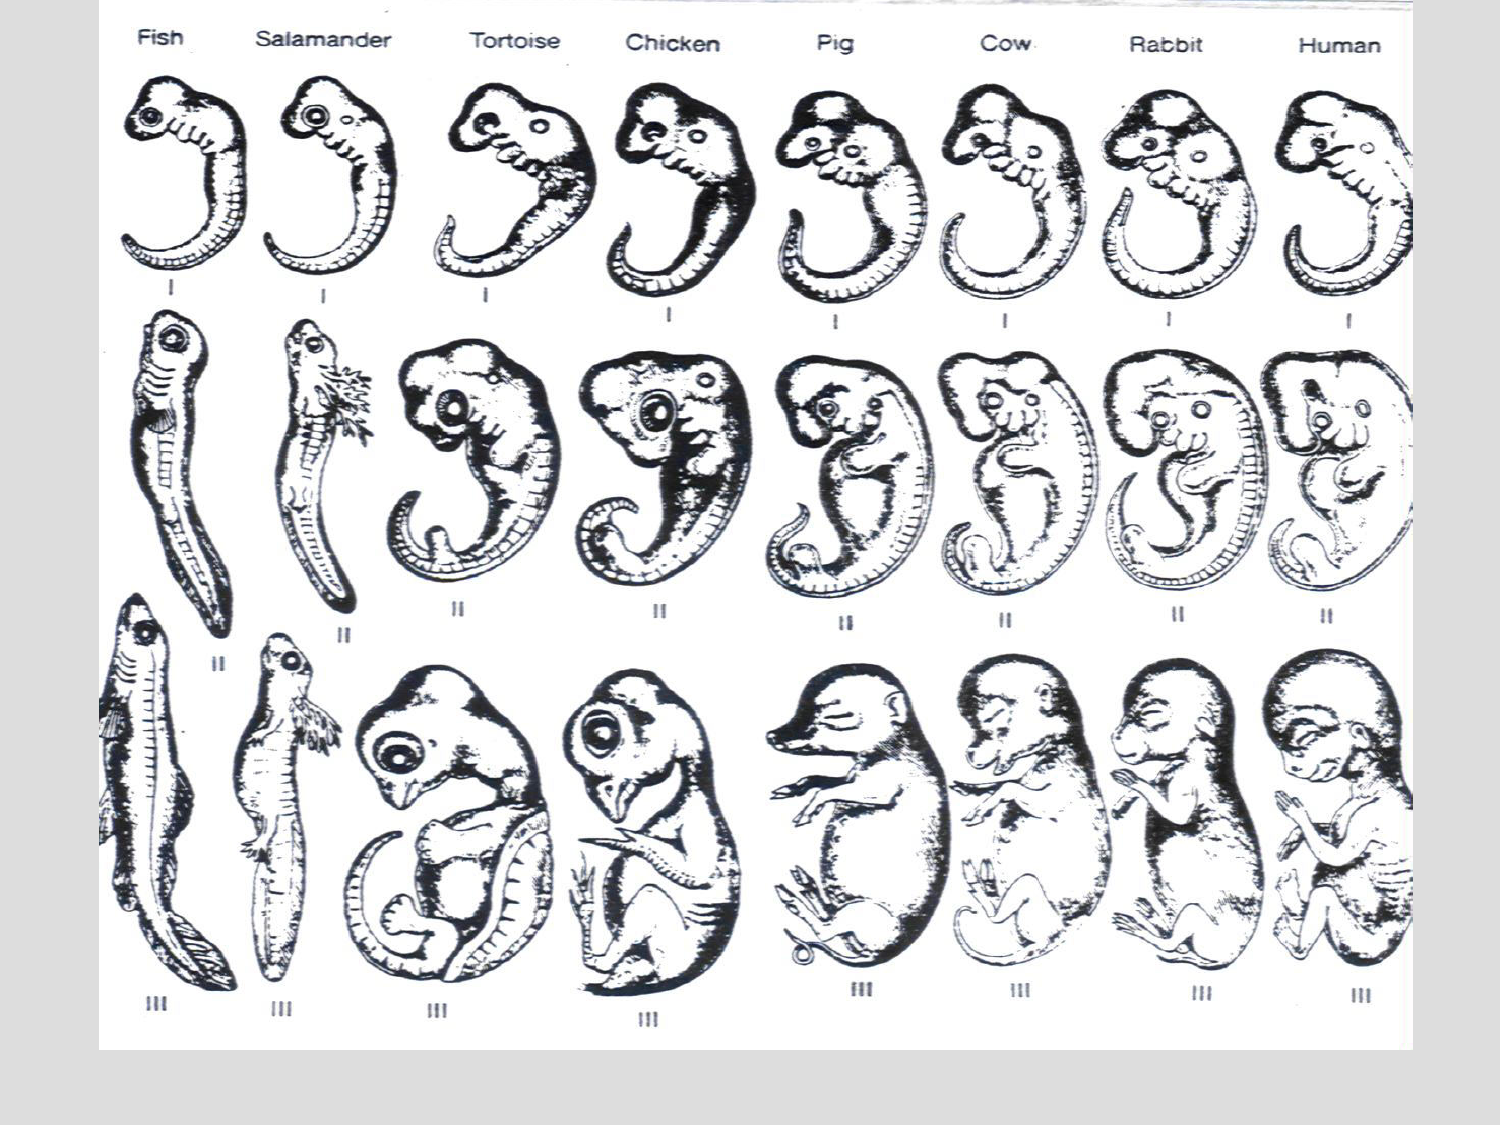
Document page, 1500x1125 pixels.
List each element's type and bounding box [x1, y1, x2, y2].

picture [99, 0, 1413, 1051]
